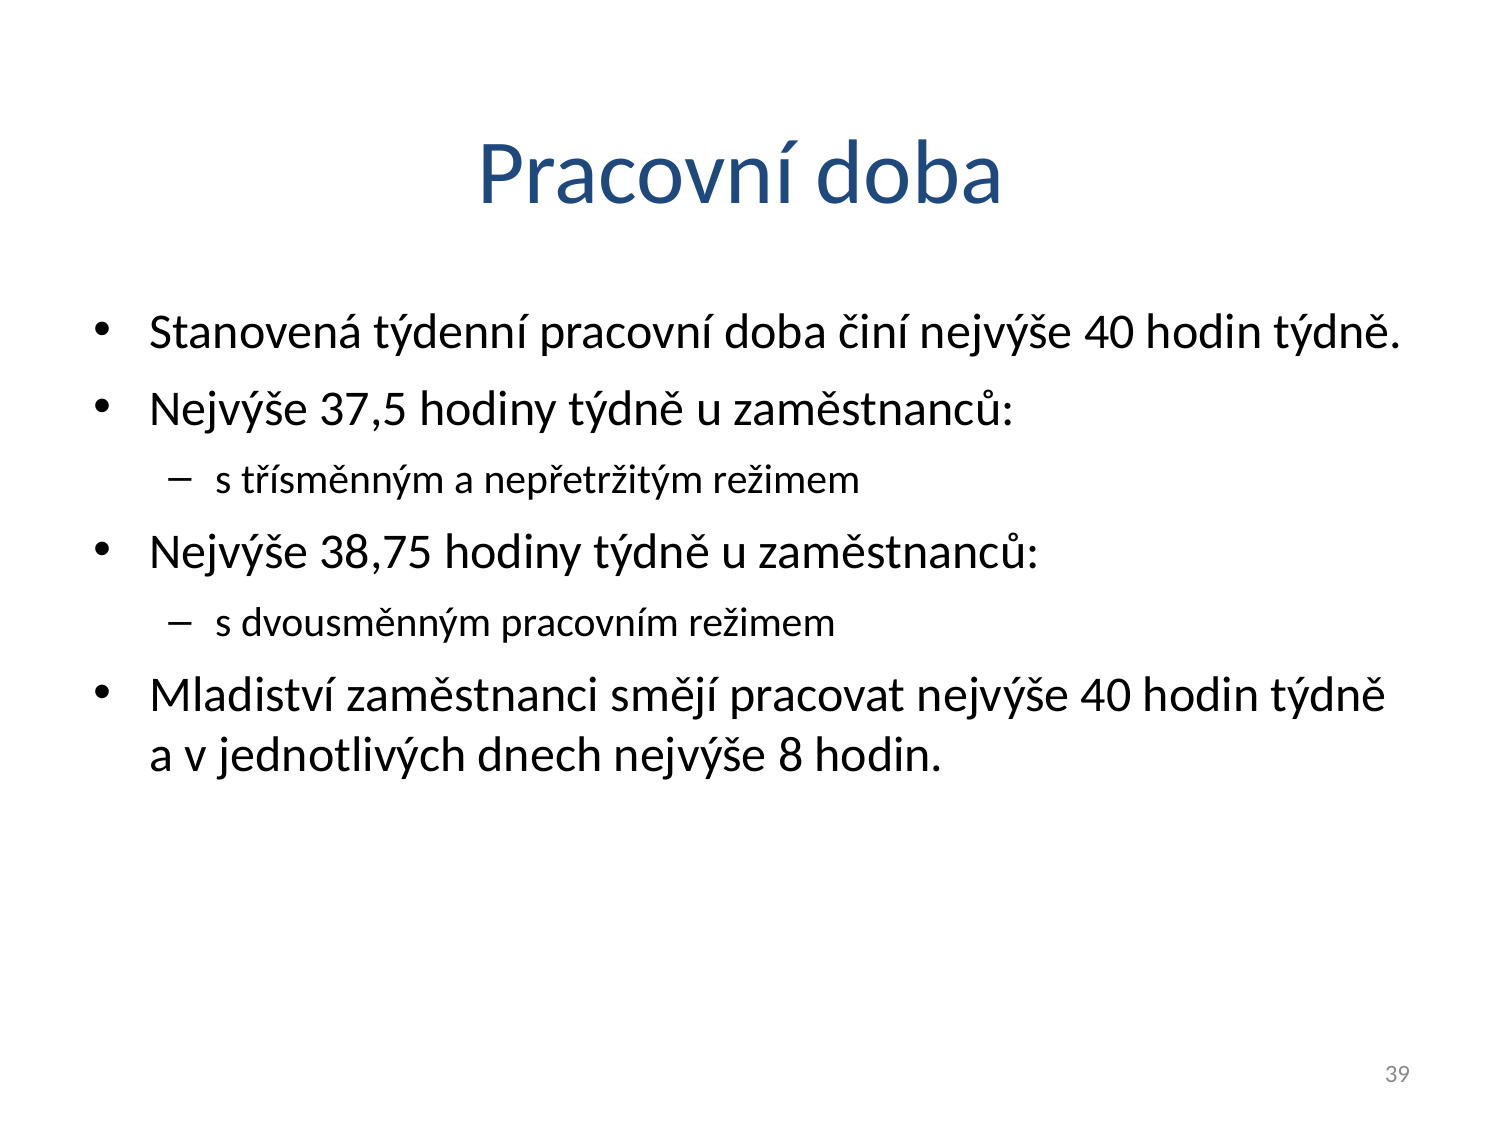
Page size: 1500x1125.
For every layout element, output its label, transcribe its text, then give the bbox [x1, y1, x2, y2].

list Stanovená týdenní pracovní doba činí nejvýše 40 hodin týdně. Nejvýše 37,5 hodiny týdně u zaměstnanců: s třísměnným a nepřetržitým režimem Nejvýše 38,75 hodiny týdně u zaměstnanců: s dvousměnným pracovním režimem Mladiství zaměstnanci smějí pracovat nejvýše 40 hodin týdně a v jednotlivých dnech nejvýše 8 hodin. [77, 290, 1429, 973]
text_box Pracovní doba [66, 101, 1417, 232]
text_box 39 [1074, 1042, 1425, 1103]
